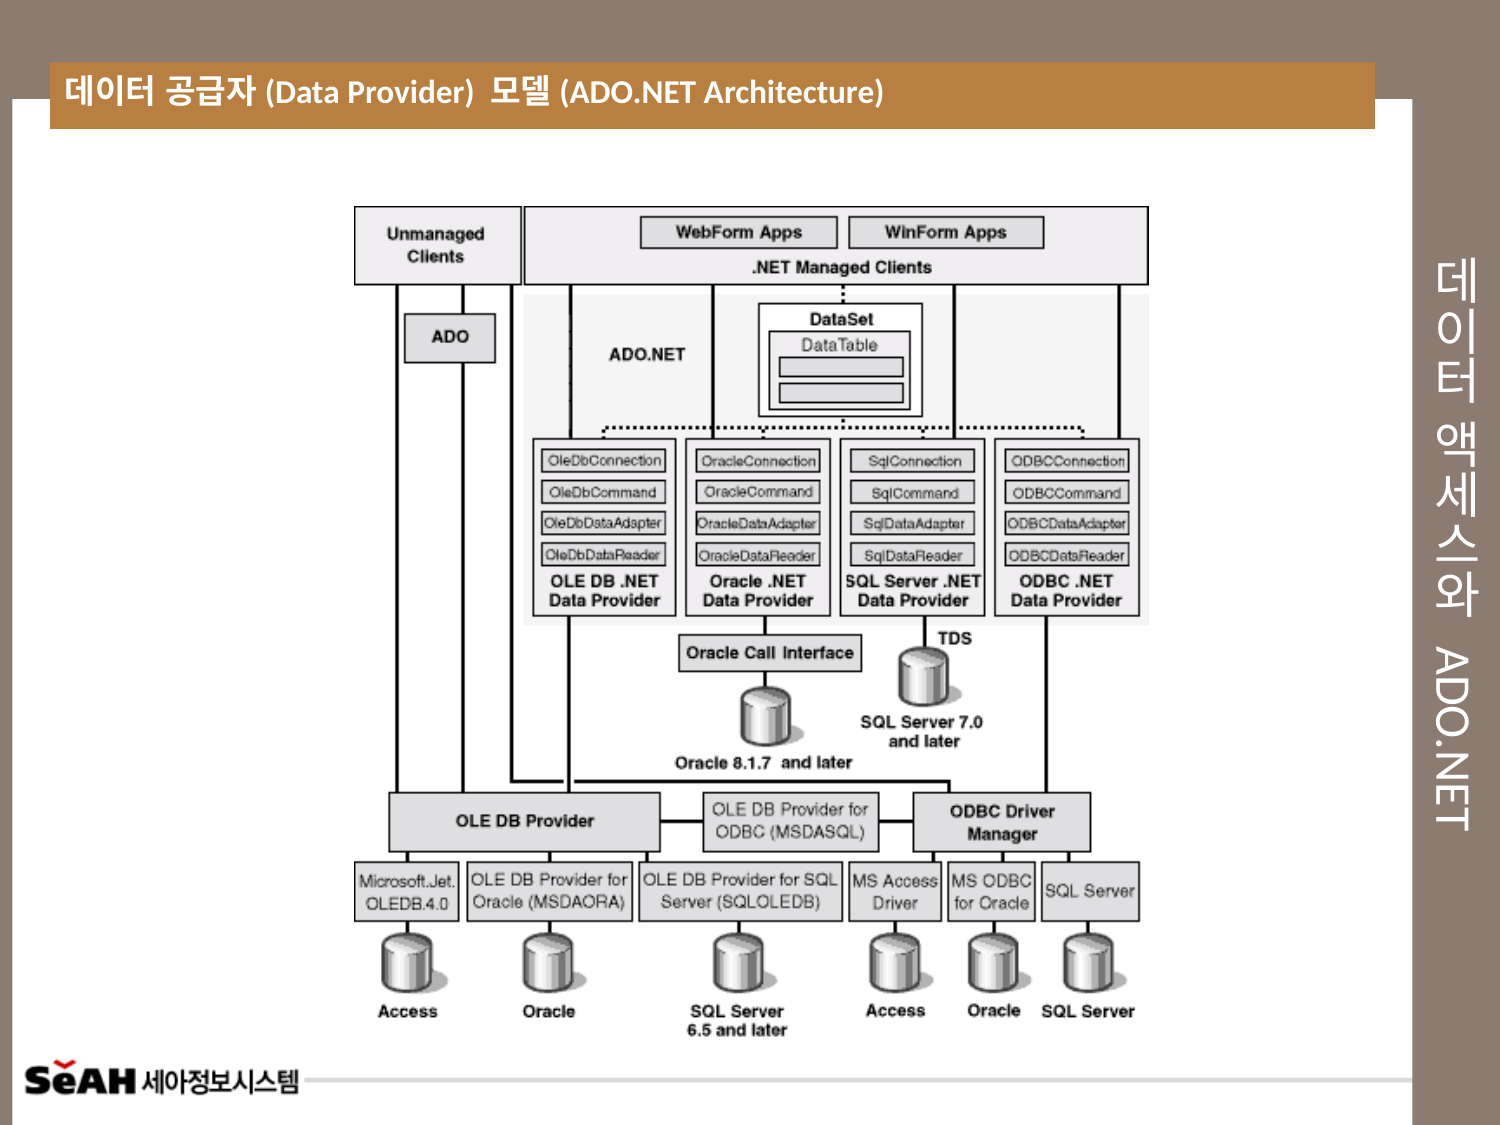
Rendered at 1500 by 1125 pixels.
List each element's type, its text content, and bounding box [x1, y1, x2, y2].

title 데이터 액세스와 ADO.NET [1412, 62, 1500, 1025]
list 데이터 공급자(Data Provider) 모델(ADO.NET Architecture) [50, 62, 1375, 129]
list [354, 205, 1149, 1043]
picture [13, 99, 1412, 1125]
